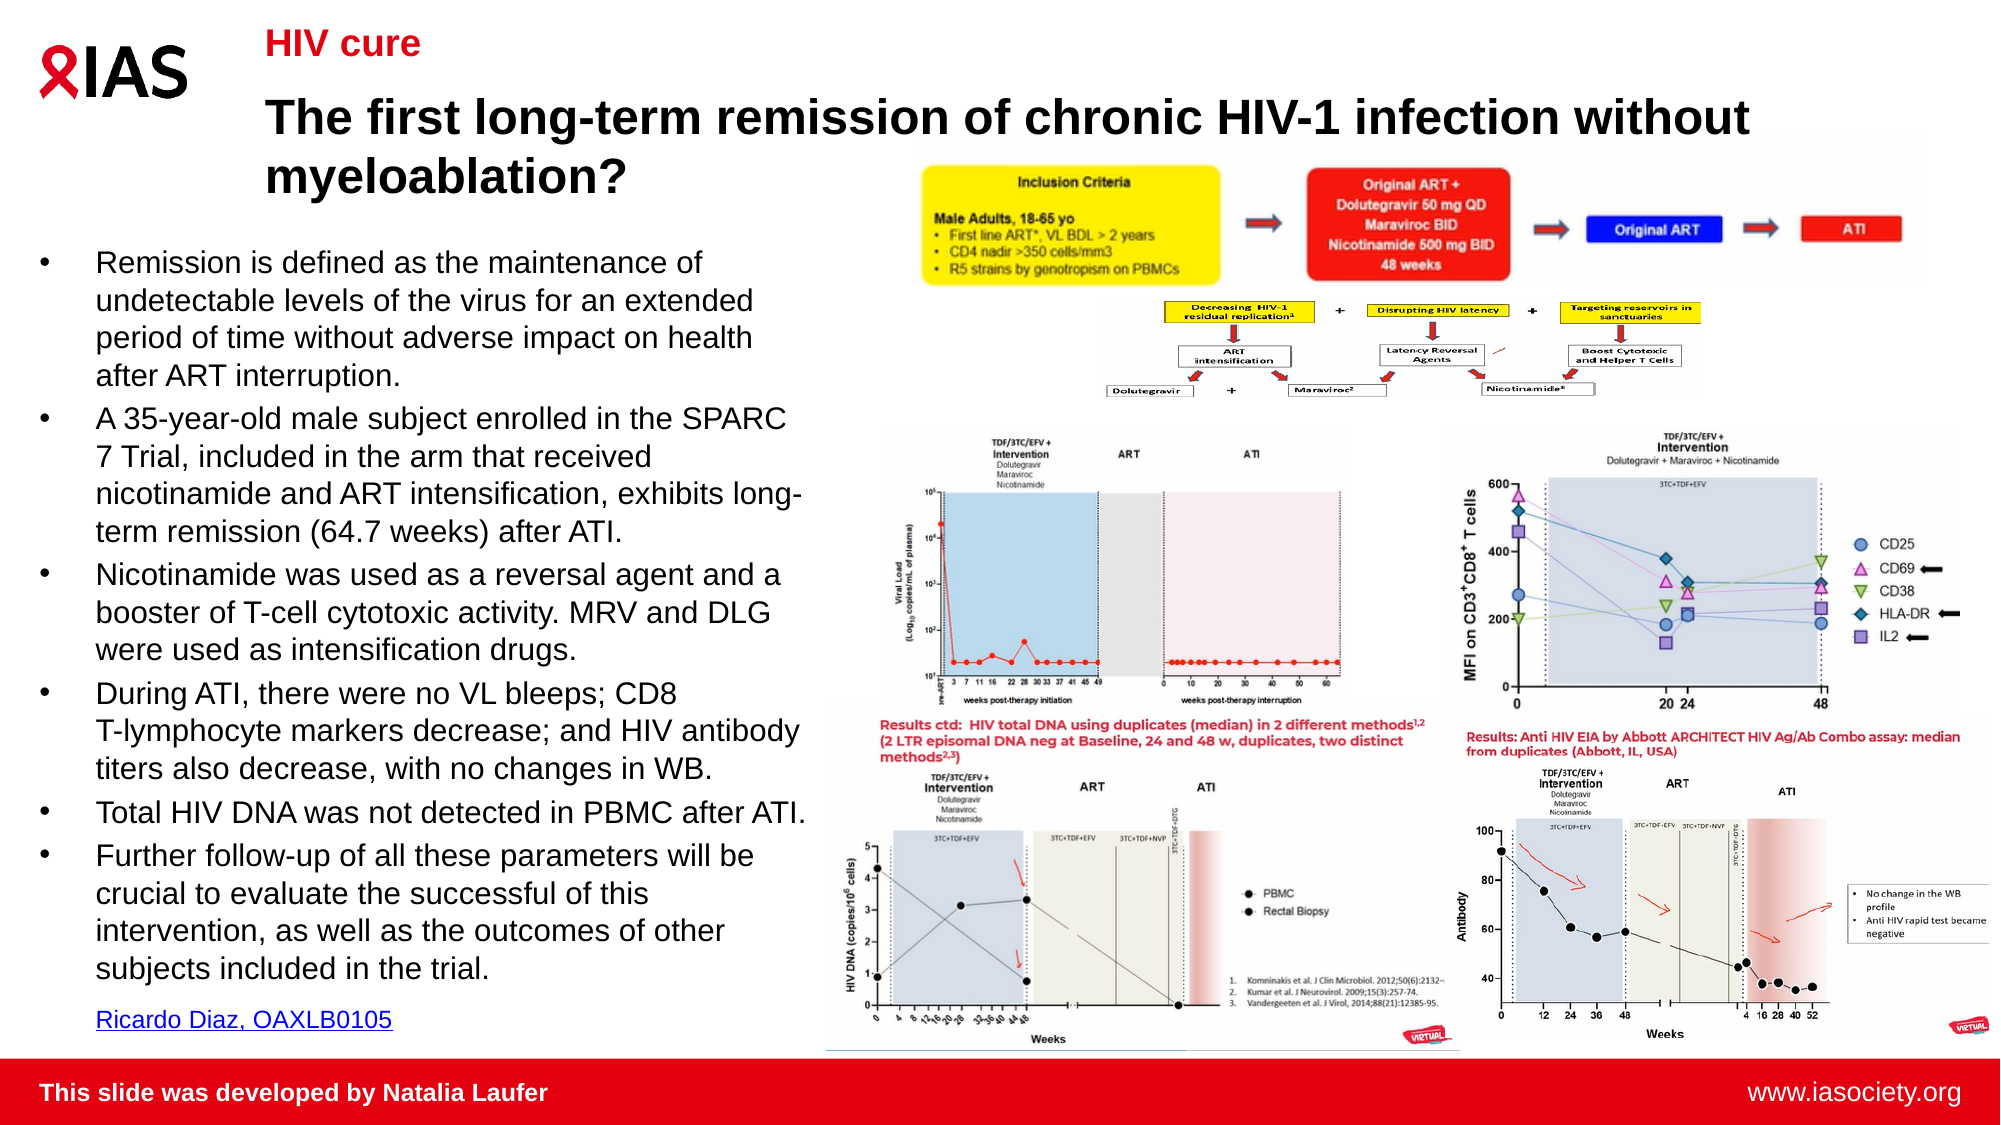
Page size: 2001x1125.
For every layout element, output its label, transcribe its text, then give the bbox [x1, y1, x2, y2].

picture [919, 135, 1928, 288]
picture [826, 428, 1989, 1052]
text_box This slide was developed by Natalia Laufer [24, 1069, 593, 1115]
list Remission is defined as the maintenance of undetectable levels of the virus for an extended period of time without adverse impact on health after ART interruption. A 35-year-old male subject enrolled in the SPARC 7 Trial, included in the arm that received nicotinamide and ART intensification, exhibits long-term remission (64.7 weeks) after ATI. Nicotinamide was used as a reversal agent and a booster of T-cell cytotoxic activity. MRV and DLG were used as intensification drugs. During ATI, there were no VL bleeps; CD8 T-lymphocyte markers decrease; and HIV antibody titers also decrease, with no changes in WB. Total HIV DNA was not detected in PBMC after ATI. Further follow-up of all these parameters will be crucial to evaluate the successful of this intervention, as well as the outcomes of other subjects included in the trial. [24, 235, 825, 1040]
picture [0, 6, 226, 138]
text_box HIV cure Y The first long-term remission of chronic HIV-1 infection without myeloablation? [249, 10, 2000, 212]
text_box Ricardo Diaz, OAXLB0105 [80, 995, 550, 1041]
picture [1101, 297, 1701, 397]
